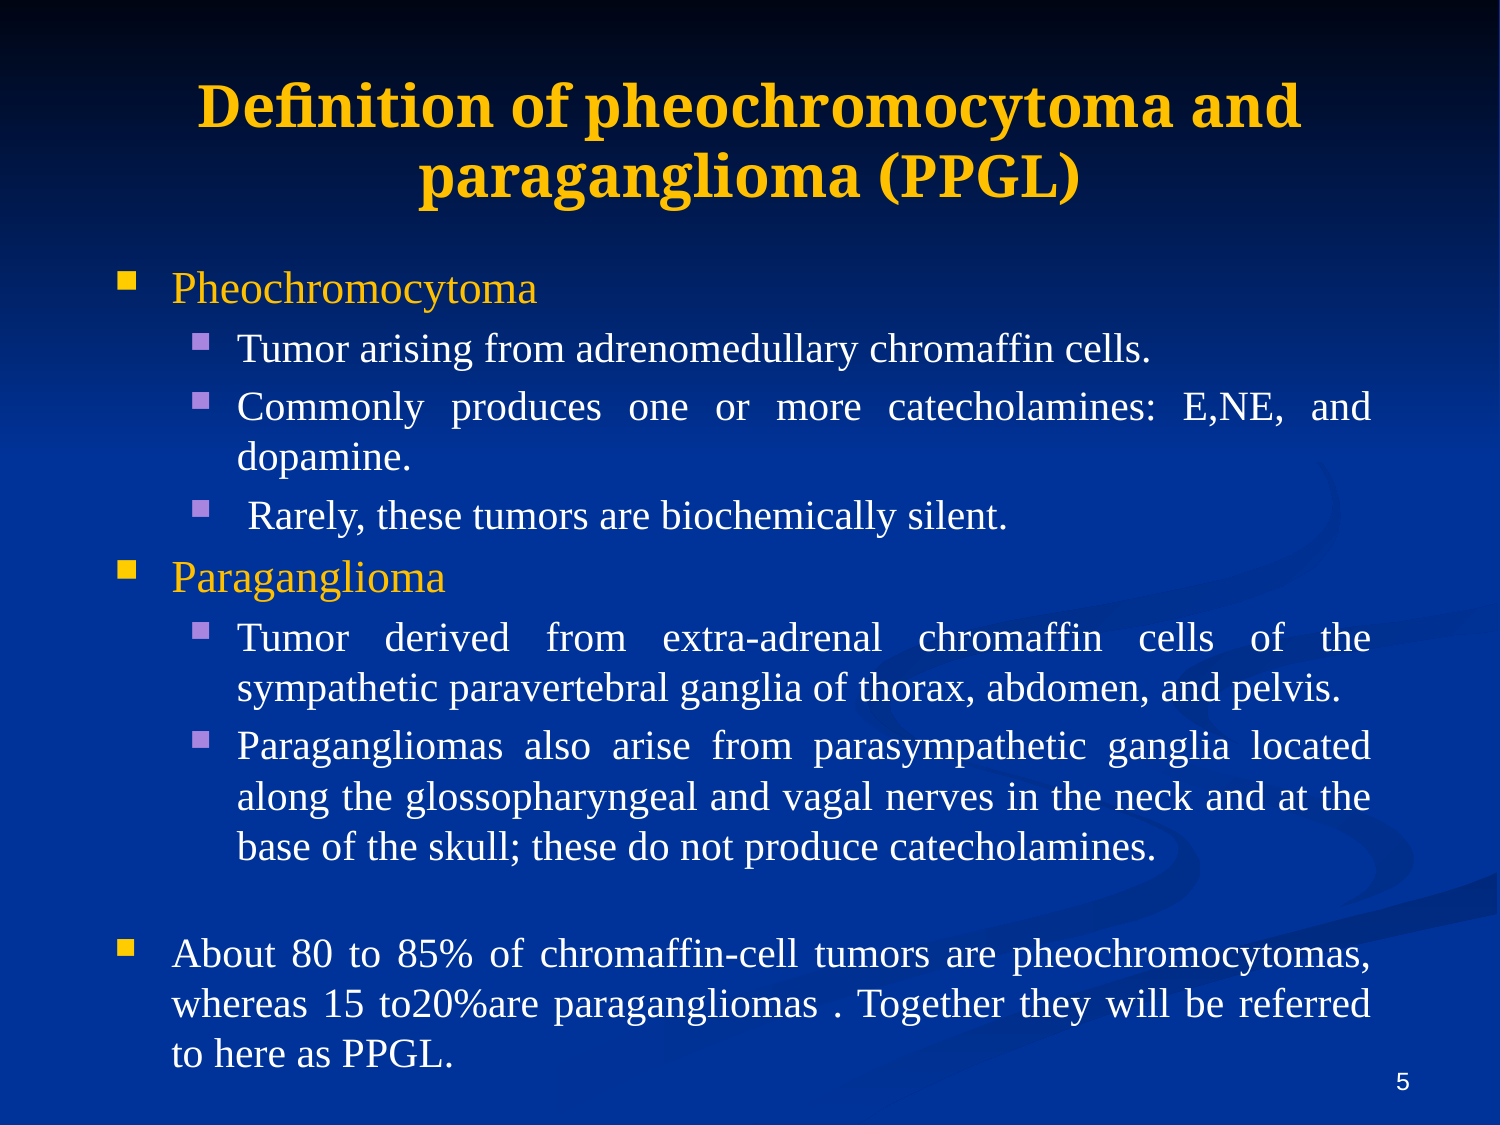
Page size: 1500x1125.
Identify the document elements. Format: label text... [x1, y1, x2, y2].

title Definition of pheochromocytoma and paraganglioma (PPGL) [74, 44, 1426, 233]
slide_number 5 [1074, 1024, 1426, 1104]
list Pheochromocytoma Tumor arising from adrenomedullary chromaffin cells. Commonly produces one or more catecholamines: E,NE, and dopamine. Rarely, these tumors are biochemically silent. Paraganglioma Tumor derived from extra-adrenal chromaffin cells of the sympathetic paravertebral ganglia of thorax, abdomen, and pelvis. Paragangliomas also arise from parasympathetic ganglia located along the glossopharyngeal and vagal nerves in the neck and at the base of the skull; these do not produce catecholamines. About 80 to 85% of chromaffin-cell tumors are pheochromocytomas, whereas 15 to20%are paragangliomas . Together they will be referred to here as PPGL. [99, 249, 1388, 1026]
